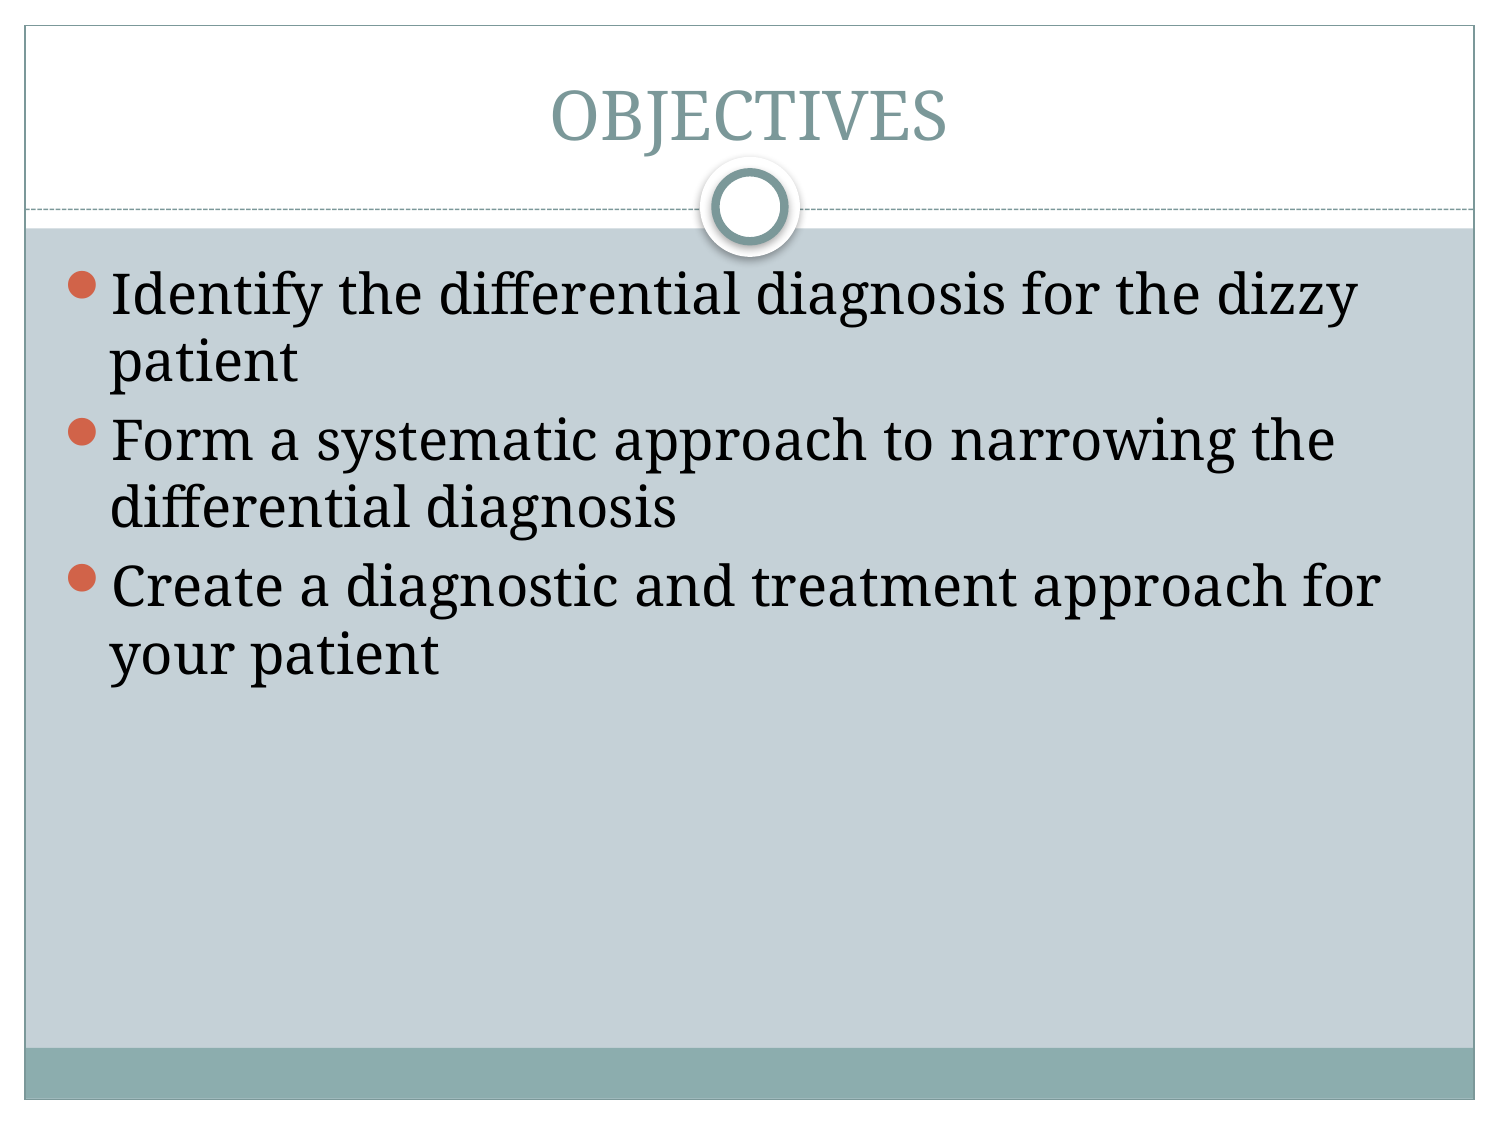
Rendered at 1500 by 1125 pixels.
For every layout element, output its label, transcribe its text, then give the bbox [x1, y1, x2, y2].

list Identify the differential diagnosis for the dizzy patient Form a systematic approach to narrowing the differential diagnosis Create a diagnostic and treatment approach for your patient [49, 250, 1445, 1001]
title OBJECTIVES [49, 37, 1450, 162]
